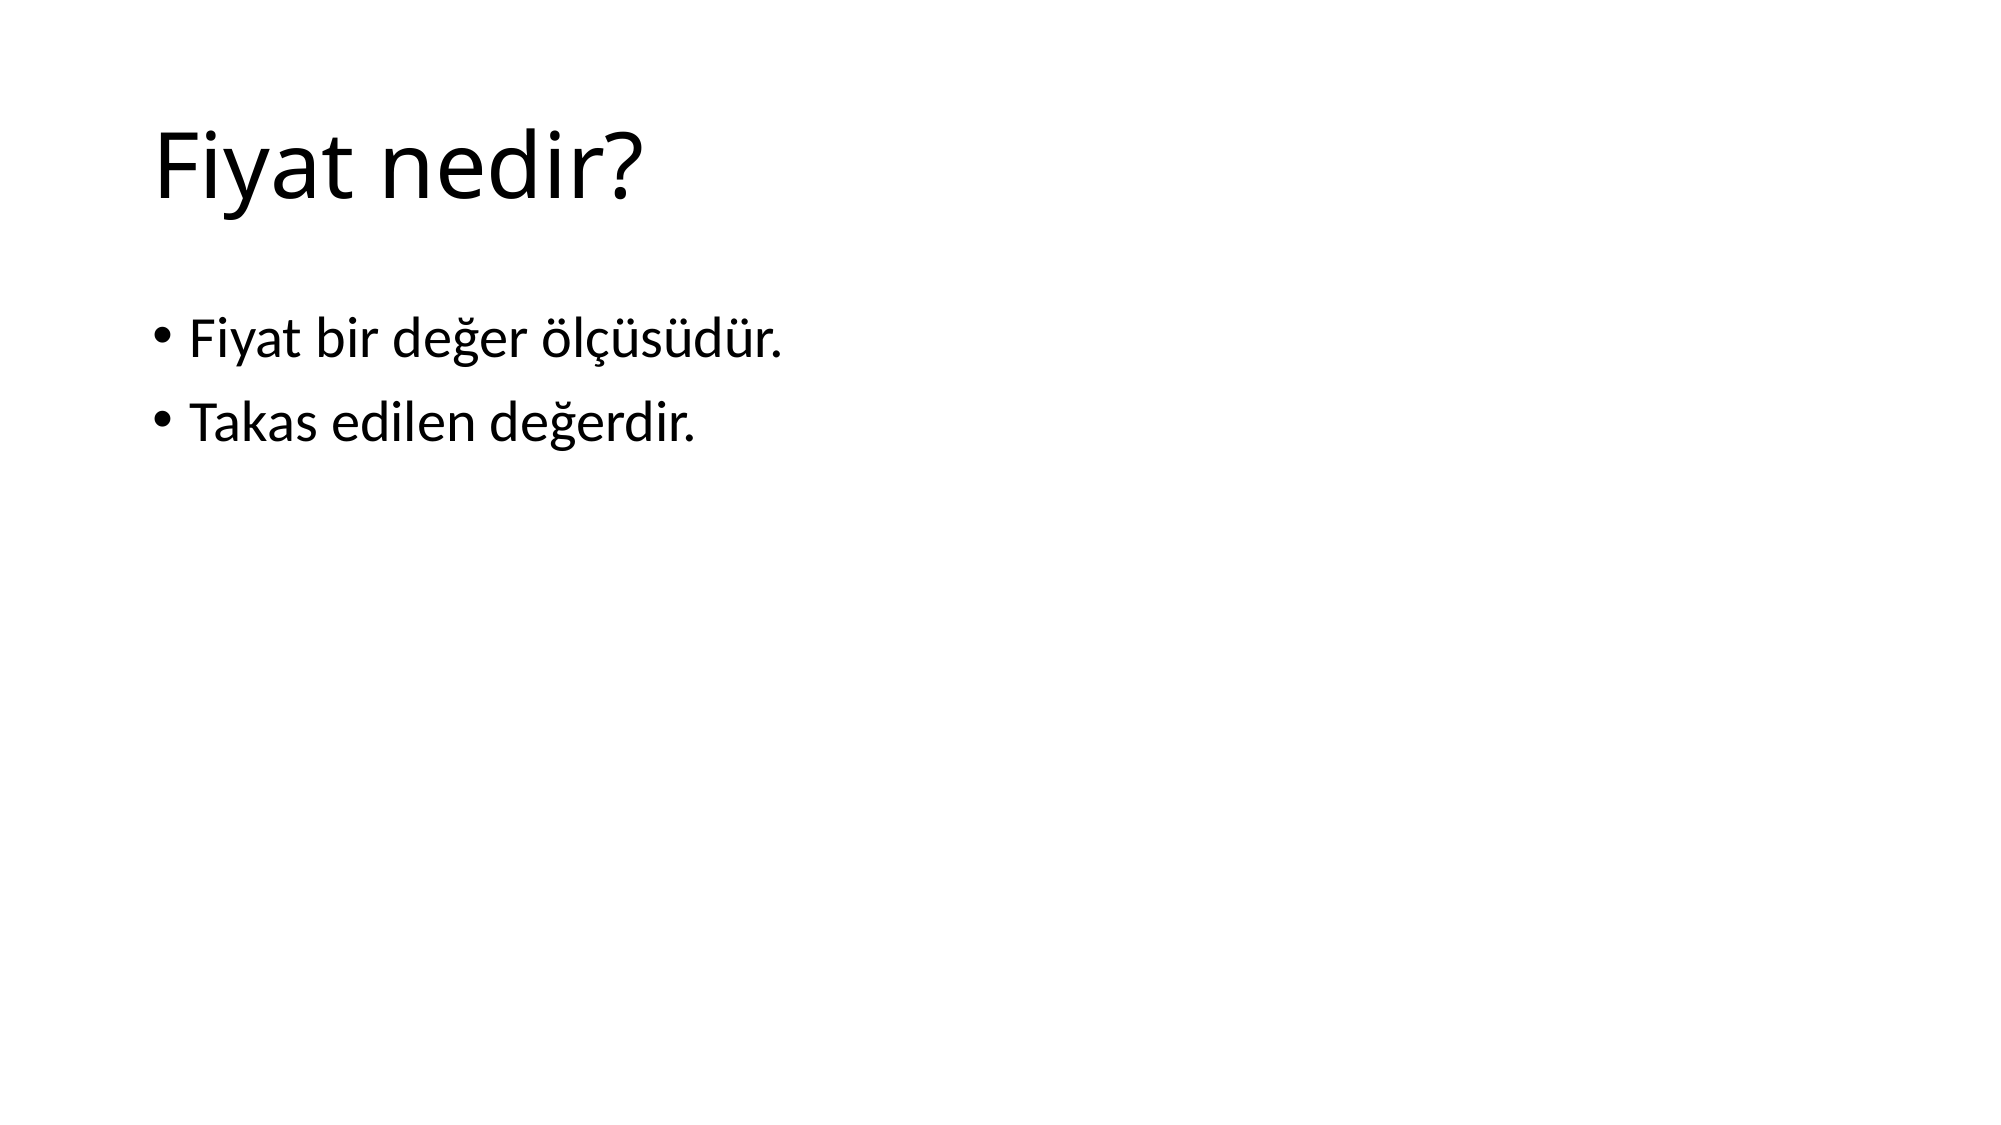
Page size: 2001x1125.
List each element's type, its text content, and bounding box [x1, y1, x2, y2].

title Fiyat nedir? [137, 59, 1863, 278]
list Fiyat bir değer ölçüsüdür. Takas edilen değerdir. [137, 299, 1863, 1014]
